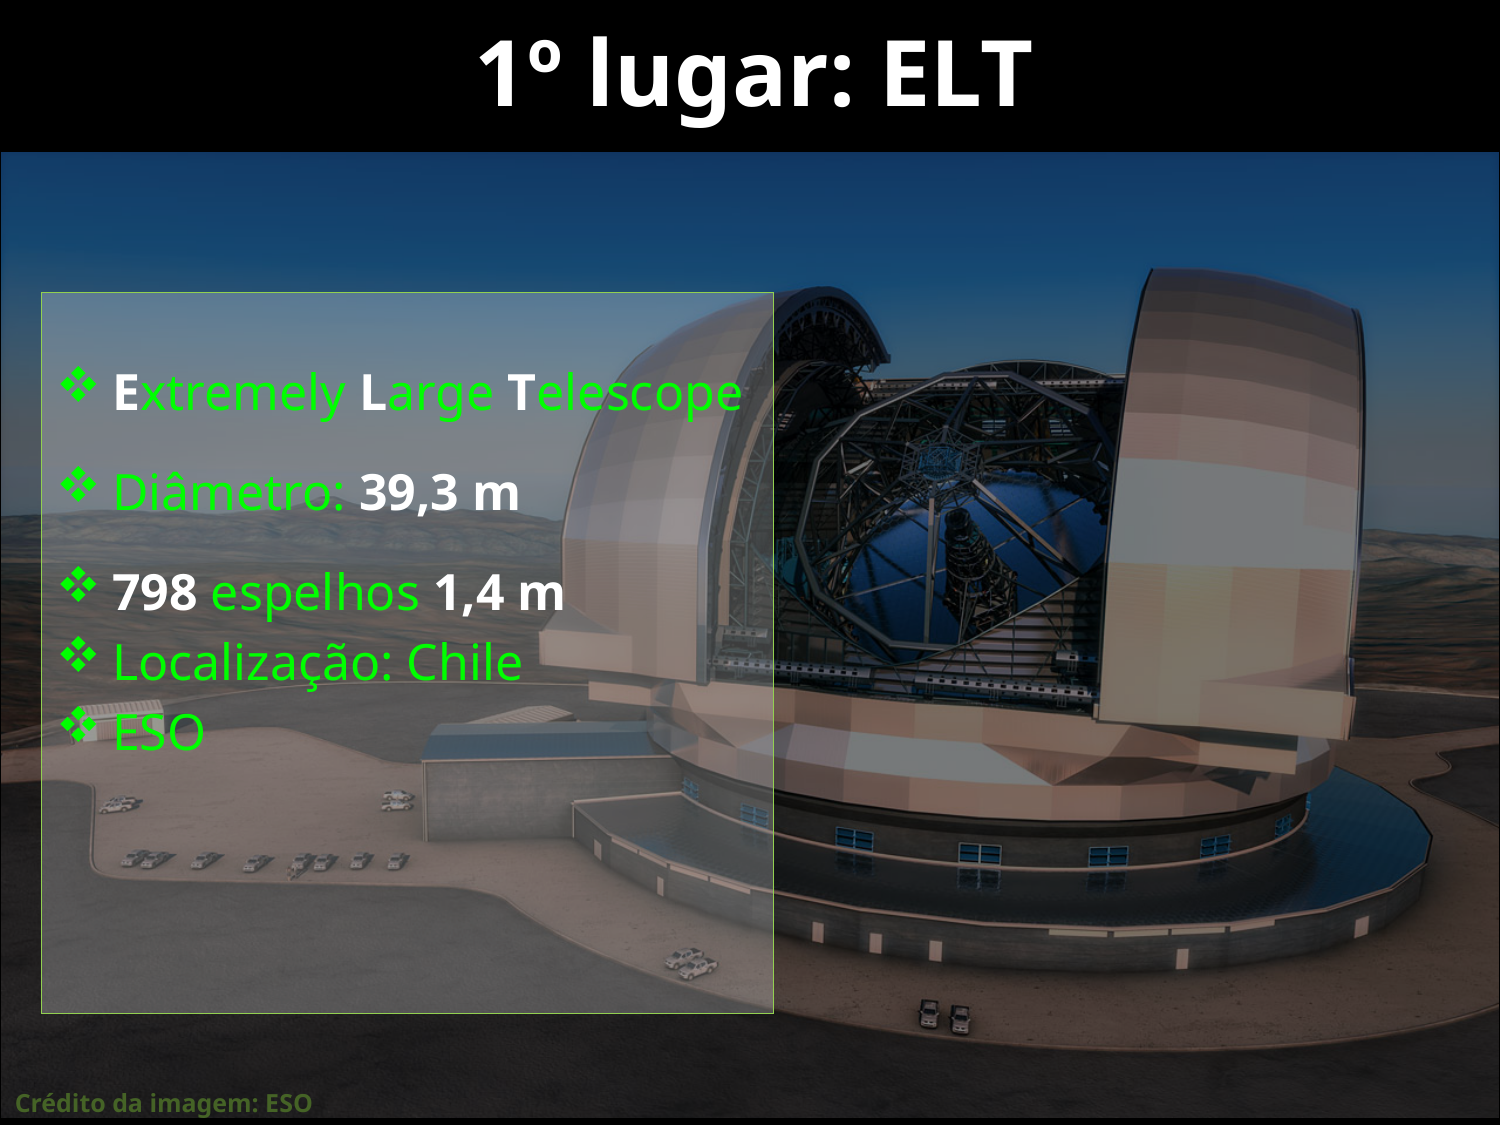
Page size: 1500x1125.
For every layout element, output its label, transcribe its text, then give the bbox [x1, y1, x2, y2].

picture [0, 150, 1500, 1118]
text_box 1º lugar: ELT [117, 7, 1393, 149]
